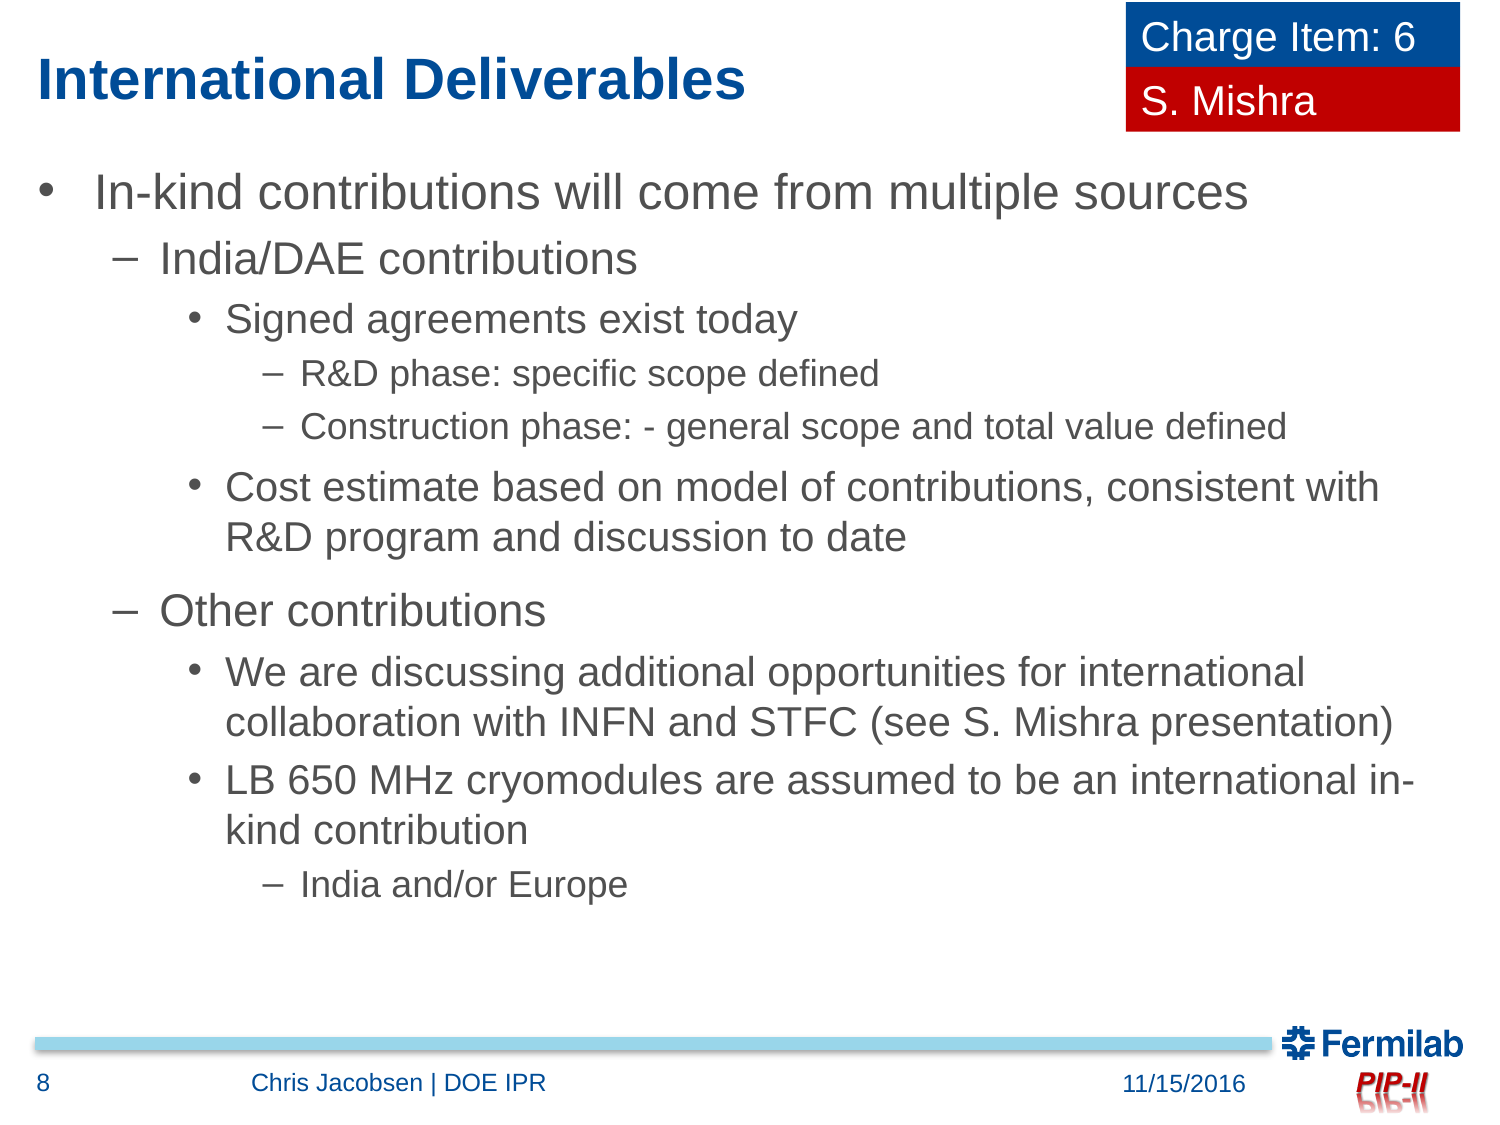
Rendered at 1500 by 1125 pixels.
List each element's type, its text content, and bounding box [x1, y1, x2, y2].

list In-kind contributions will come from multiple sources India/DAE contributions Signed agreements exist today R&D phase: specific scope defined Construction phase: - general scope and total value defined Cost estimate based on model of contributions, consistent with R&D program and discussion to date Other contributions We are discussing additional opportunities for international collaboration with INFN and STFC (see S. Mishra presentation) LB 650 MHz cryomodules are assumed to be an international in-kind contribution India and/or Europe [37, 159, 1461, 990]
text_box Charge Item: 6 [1125, 2, 1461, 66]
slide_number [1122, 1067, 1253, 1107]
picture [1282, 1026, 1463, 1125]
slide_number 8 [36, 1066, 105, 1106]
title International Deliverables [37, 41, 1125, 112]
text_box S. Mishra [1125, 66, 1461, 132]
footer Chris Jacobsen | DOE IPR [251, 1066, 689, 1107]
